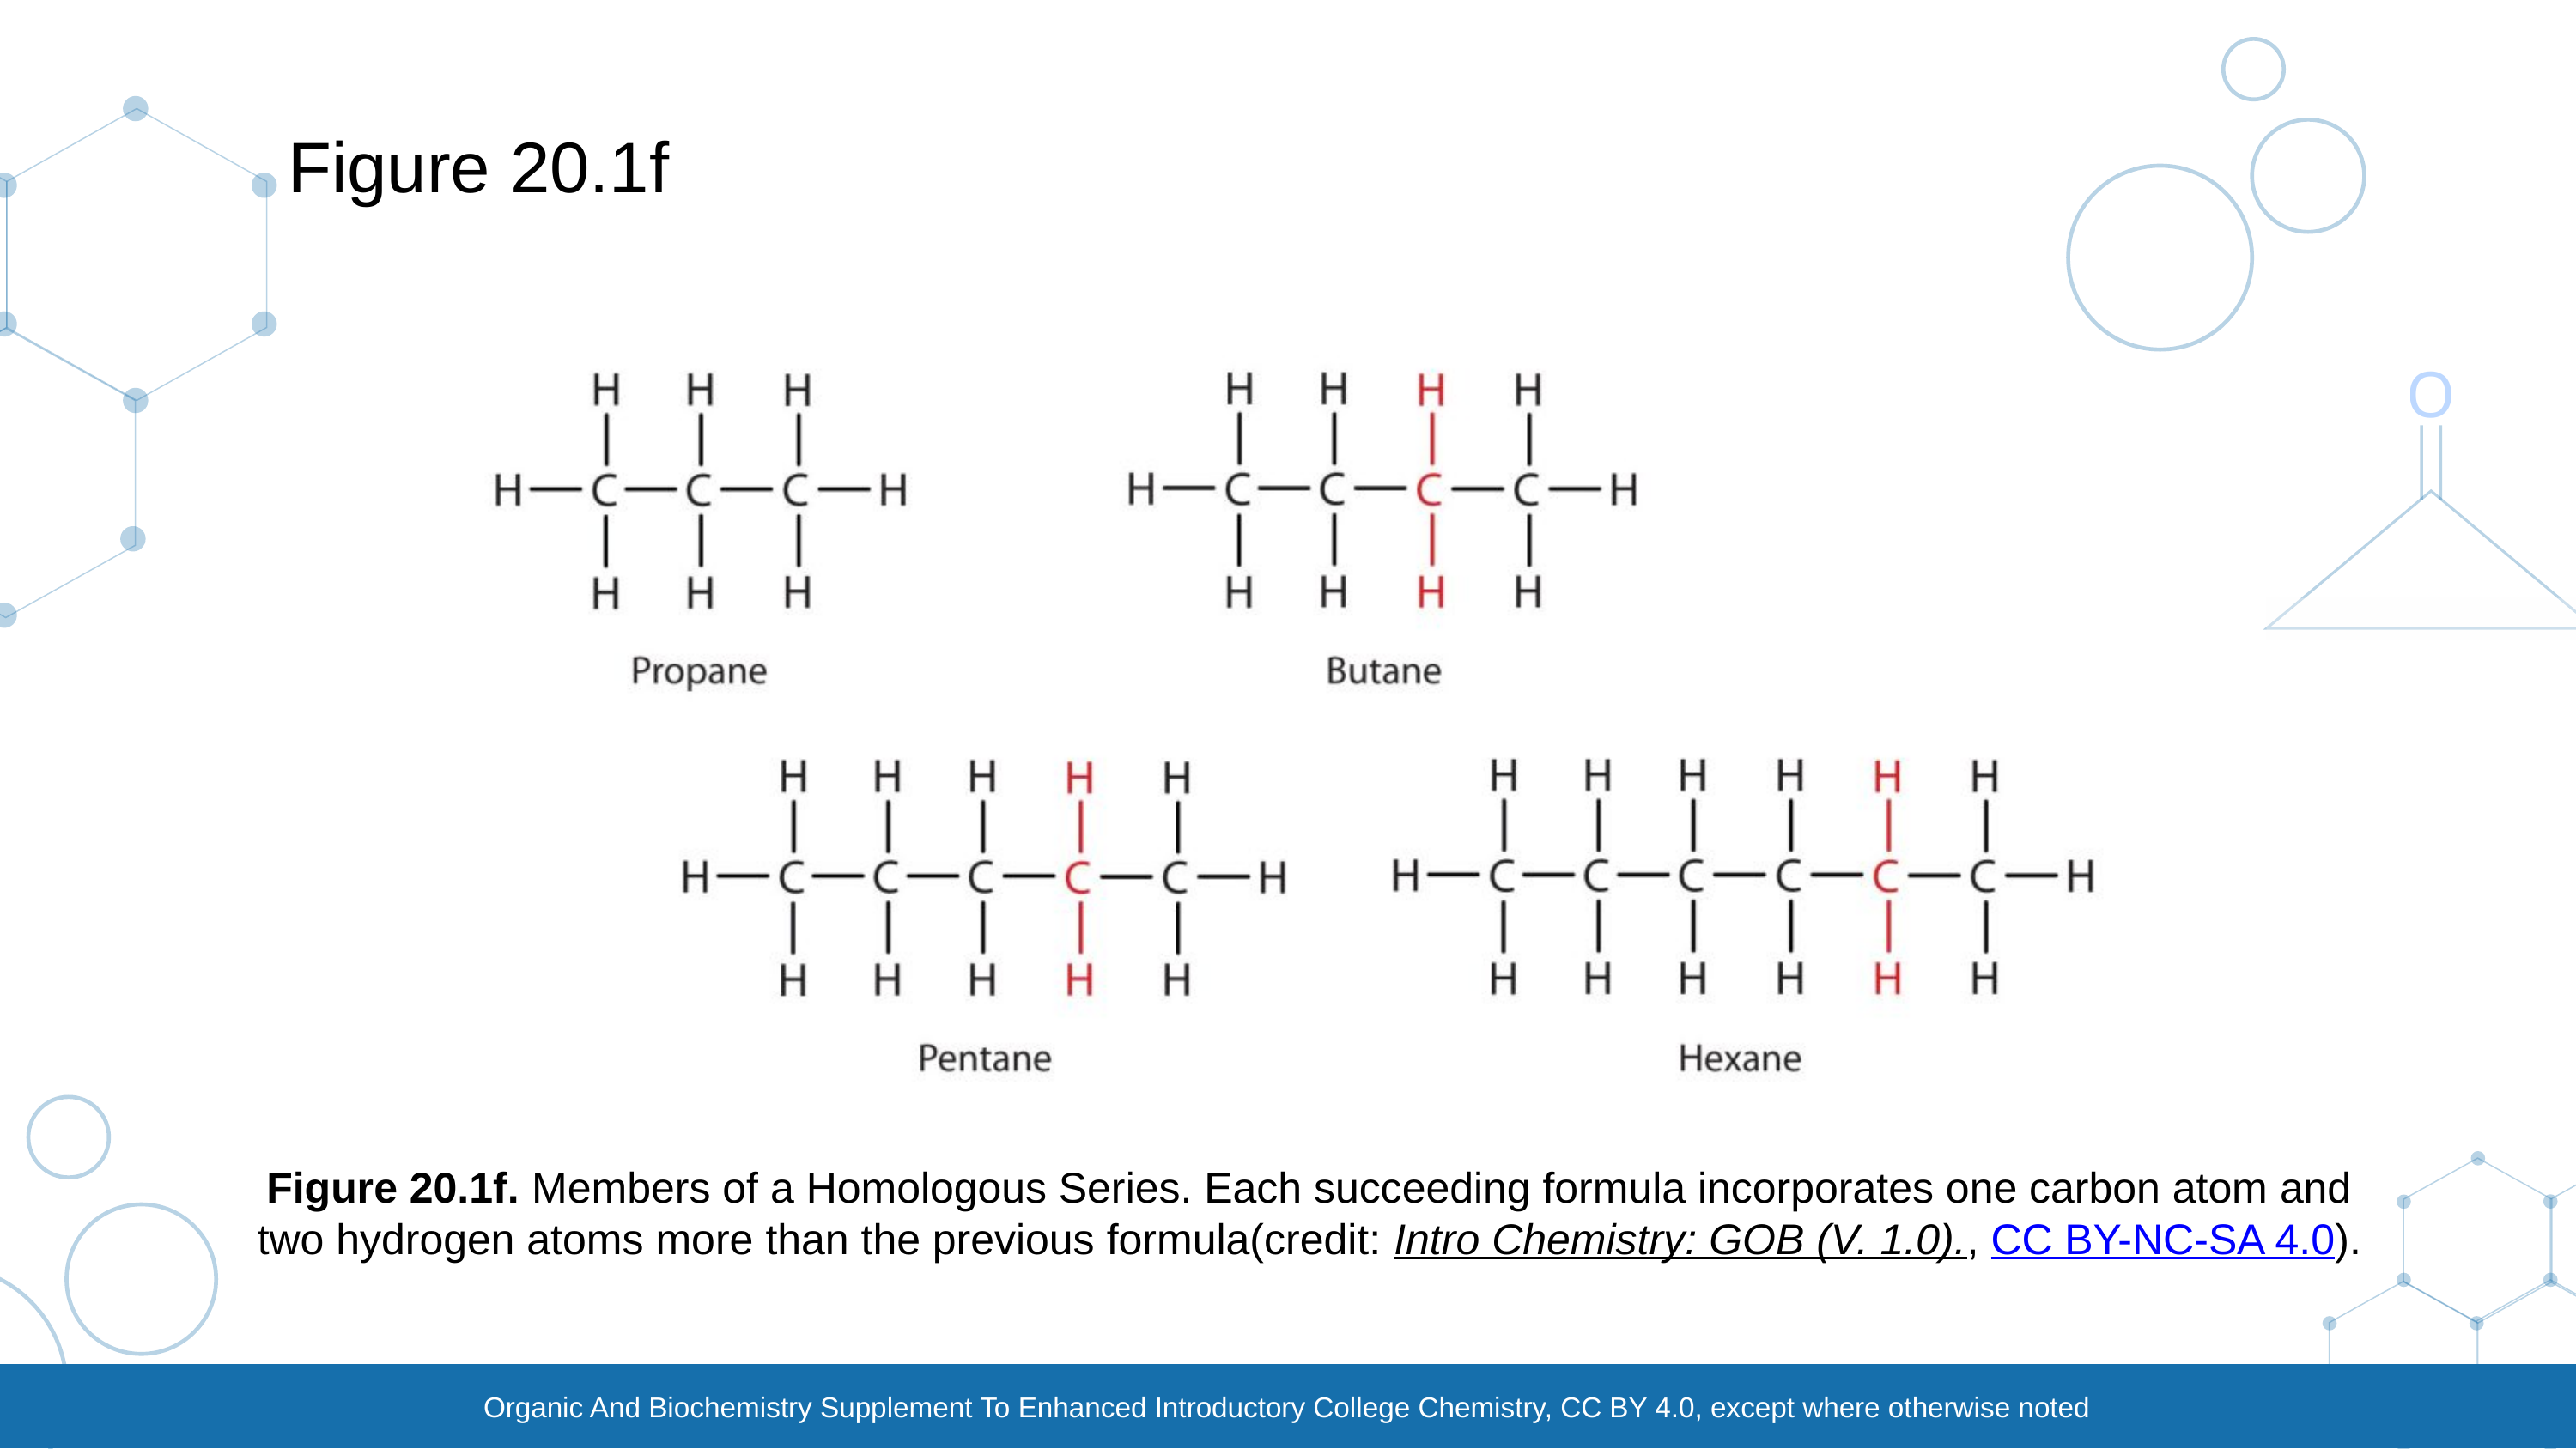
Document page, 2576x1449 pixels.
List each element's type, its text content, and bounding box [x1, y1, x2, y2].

footer Organic And Biochemistry Supplement To Enhanced Introductory College Chemistry, CC BY 4.0, except where otherwise noted [400, 1379, 2176, 1432]
title Figure 20.1f [275, 83, 1435, 245]
picture [459, 343, 2117, 1105]
list Figure 20.1f. Members of a Homologous Series. Each succeeding formula incorporates one carbon atom and two hydrogen atoms more than the previous formula(credit: Intro Chemistry: GOB (V. 1.0)., CC BY-NC-SA 4.0). [225, 1153, 2394, 1261]
